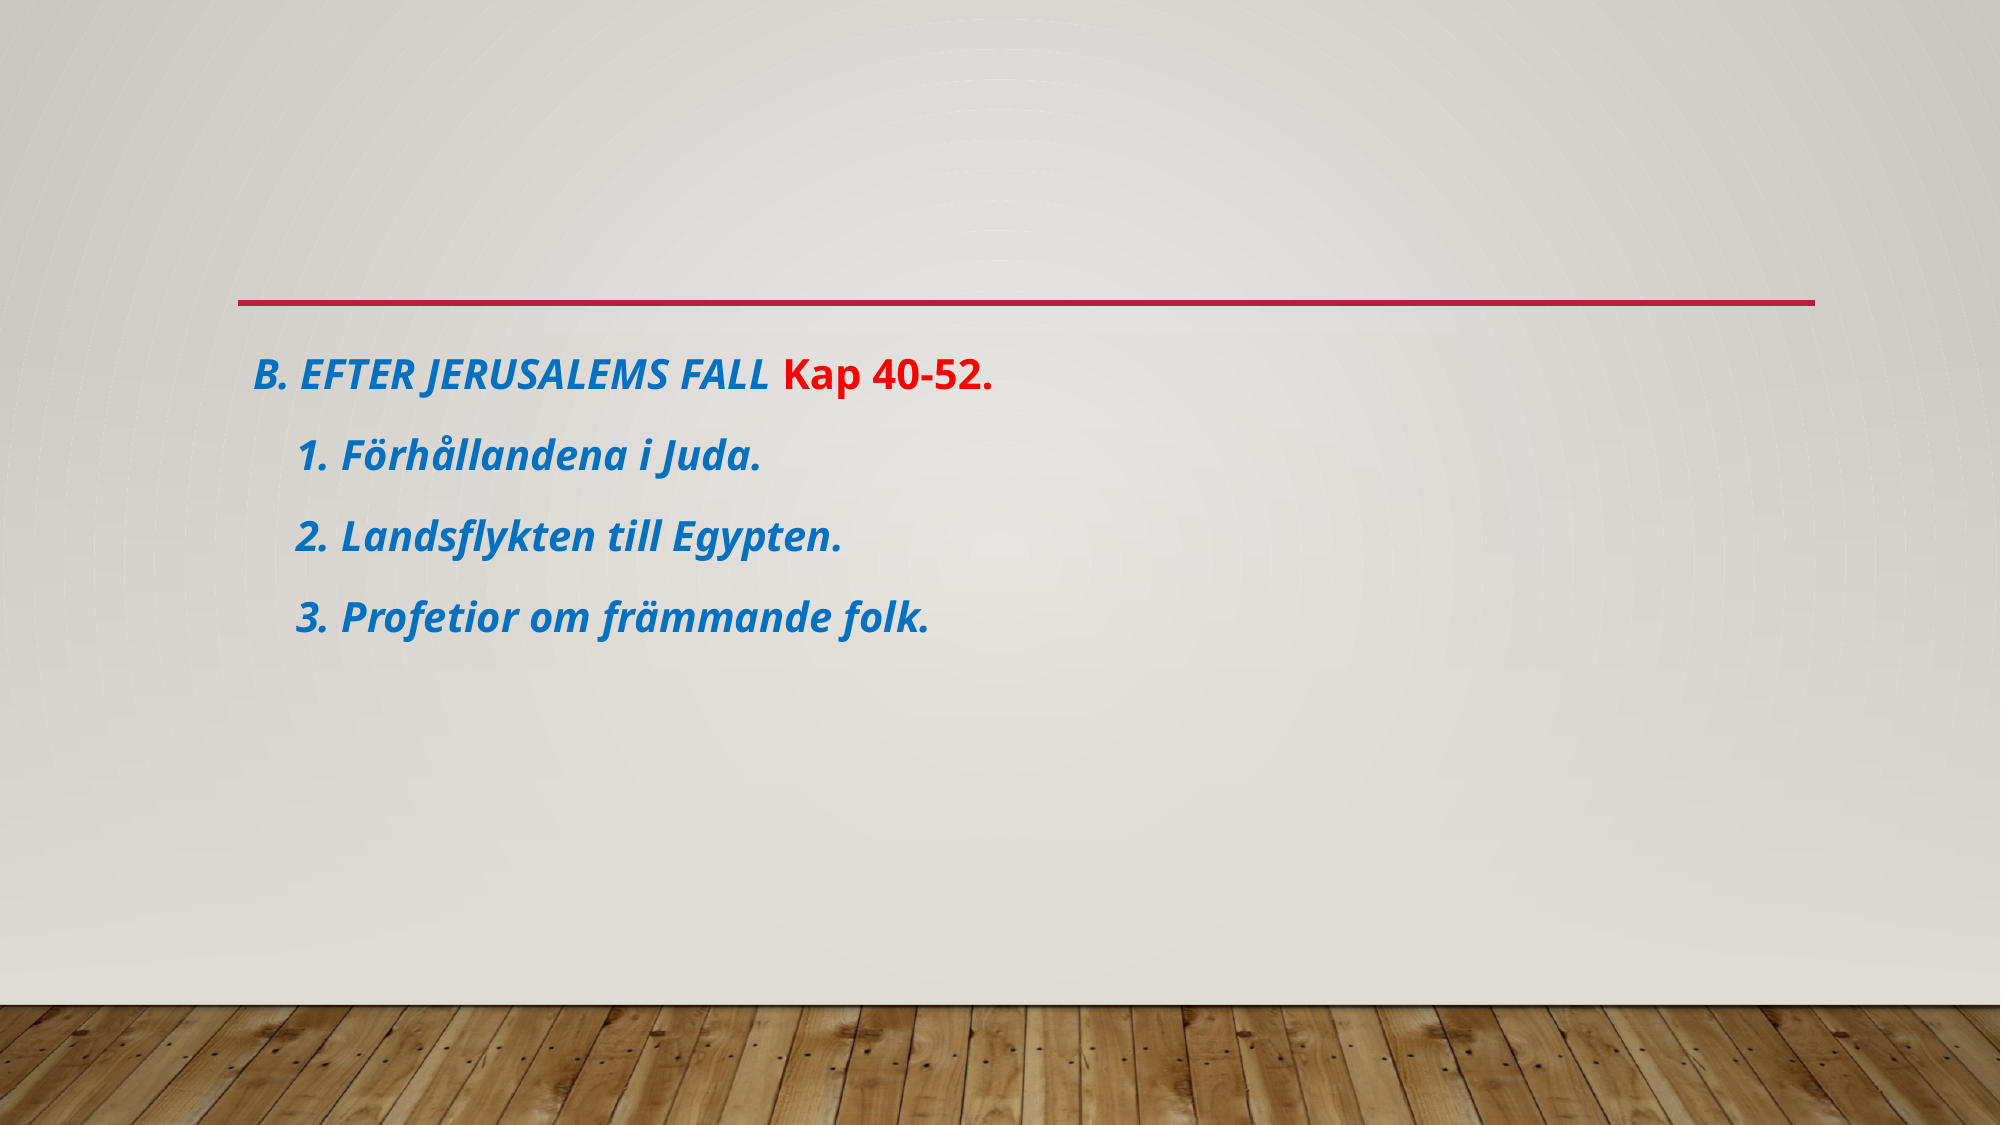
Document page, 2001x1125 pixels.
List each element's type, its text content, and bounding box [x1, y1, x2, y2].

list B. EFTER JERUSALEMS FALL Kap 40-52. 1. Förhållandena i Juda. 2. Landsflykten till Egypten. 3. Profetior om främmande folk. [238, 330, 1814, 897]
picture [0, 1005, 2000, 1125]
